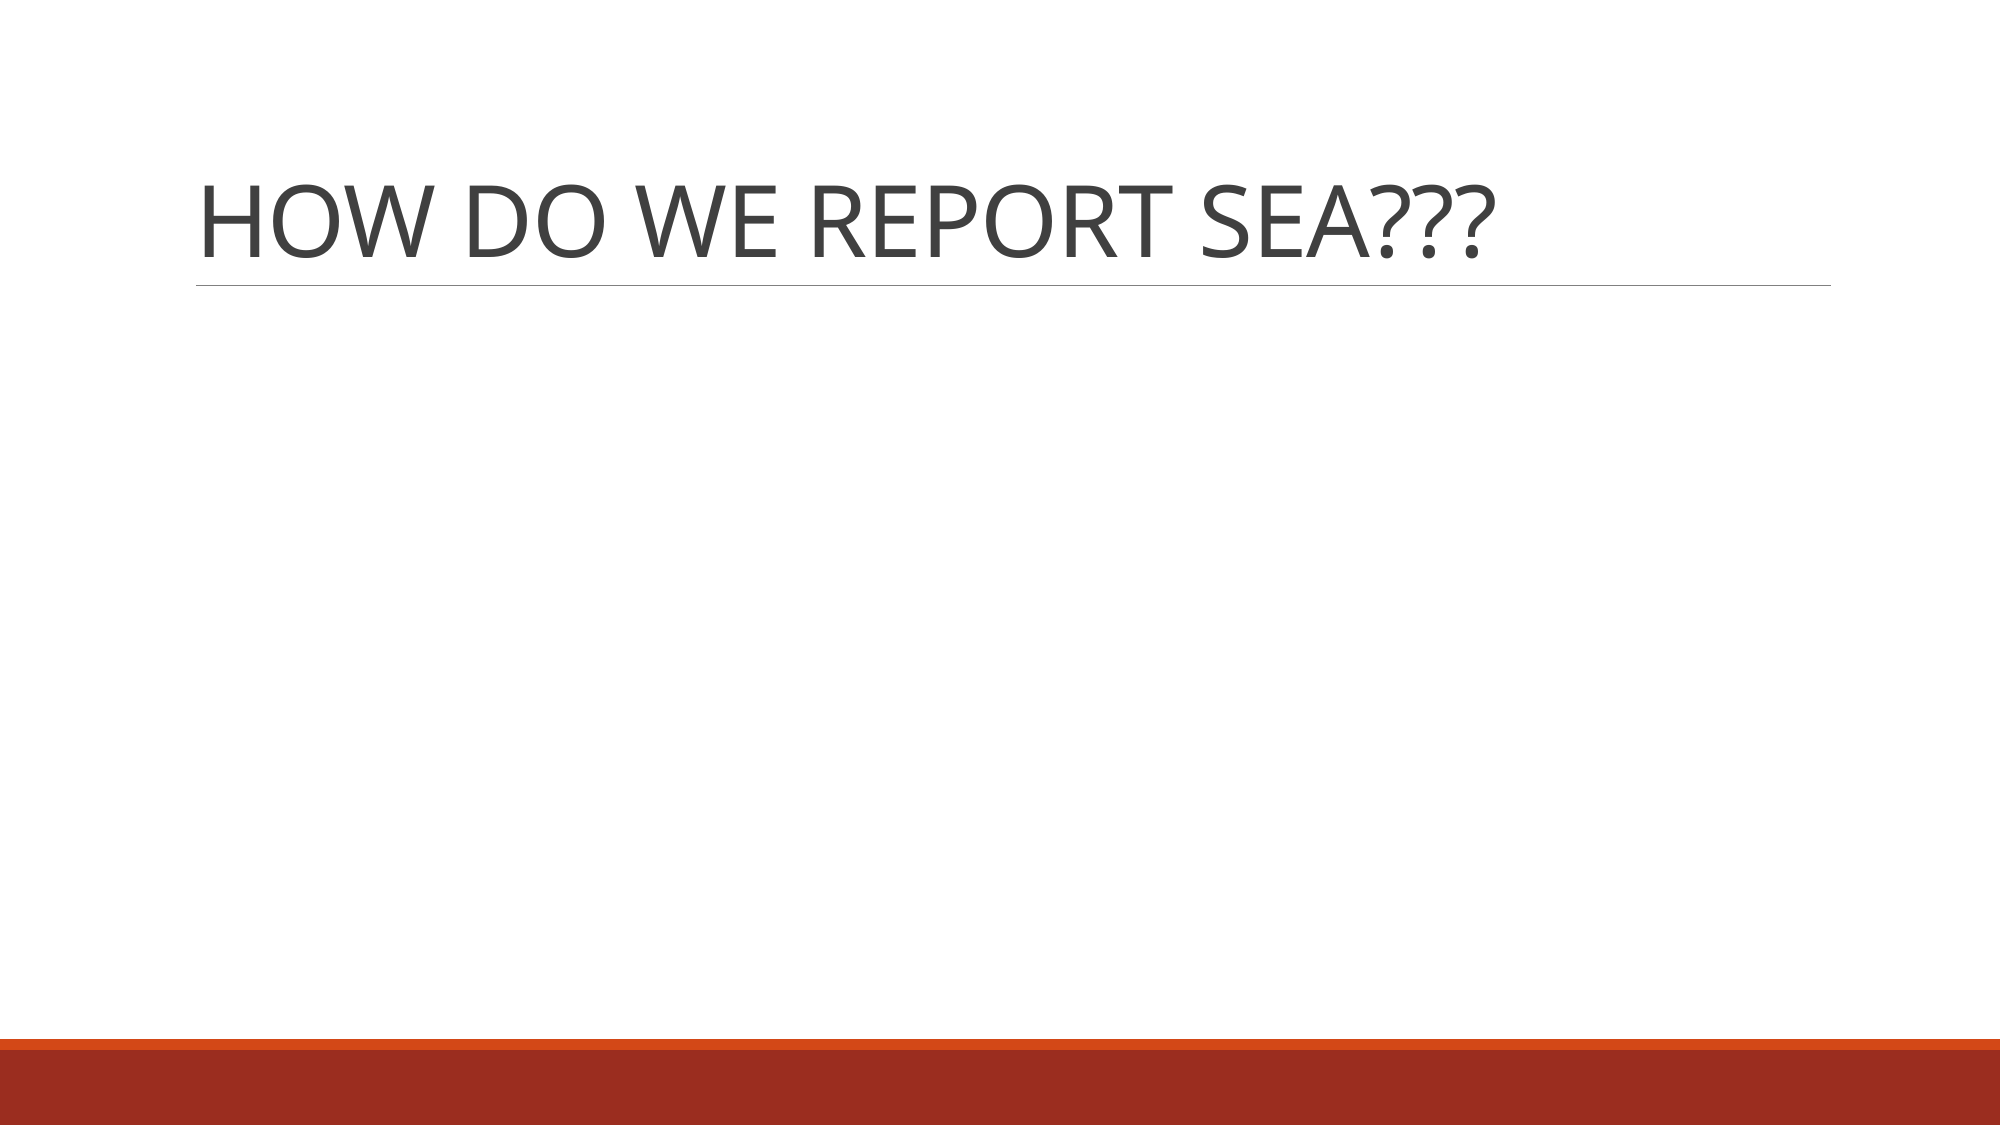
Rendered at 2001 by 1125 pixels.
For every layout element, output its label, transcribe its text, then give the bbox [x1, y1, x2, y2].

title HOW DO WE REPORT SEA??? [180, 47, 1830, 285]
